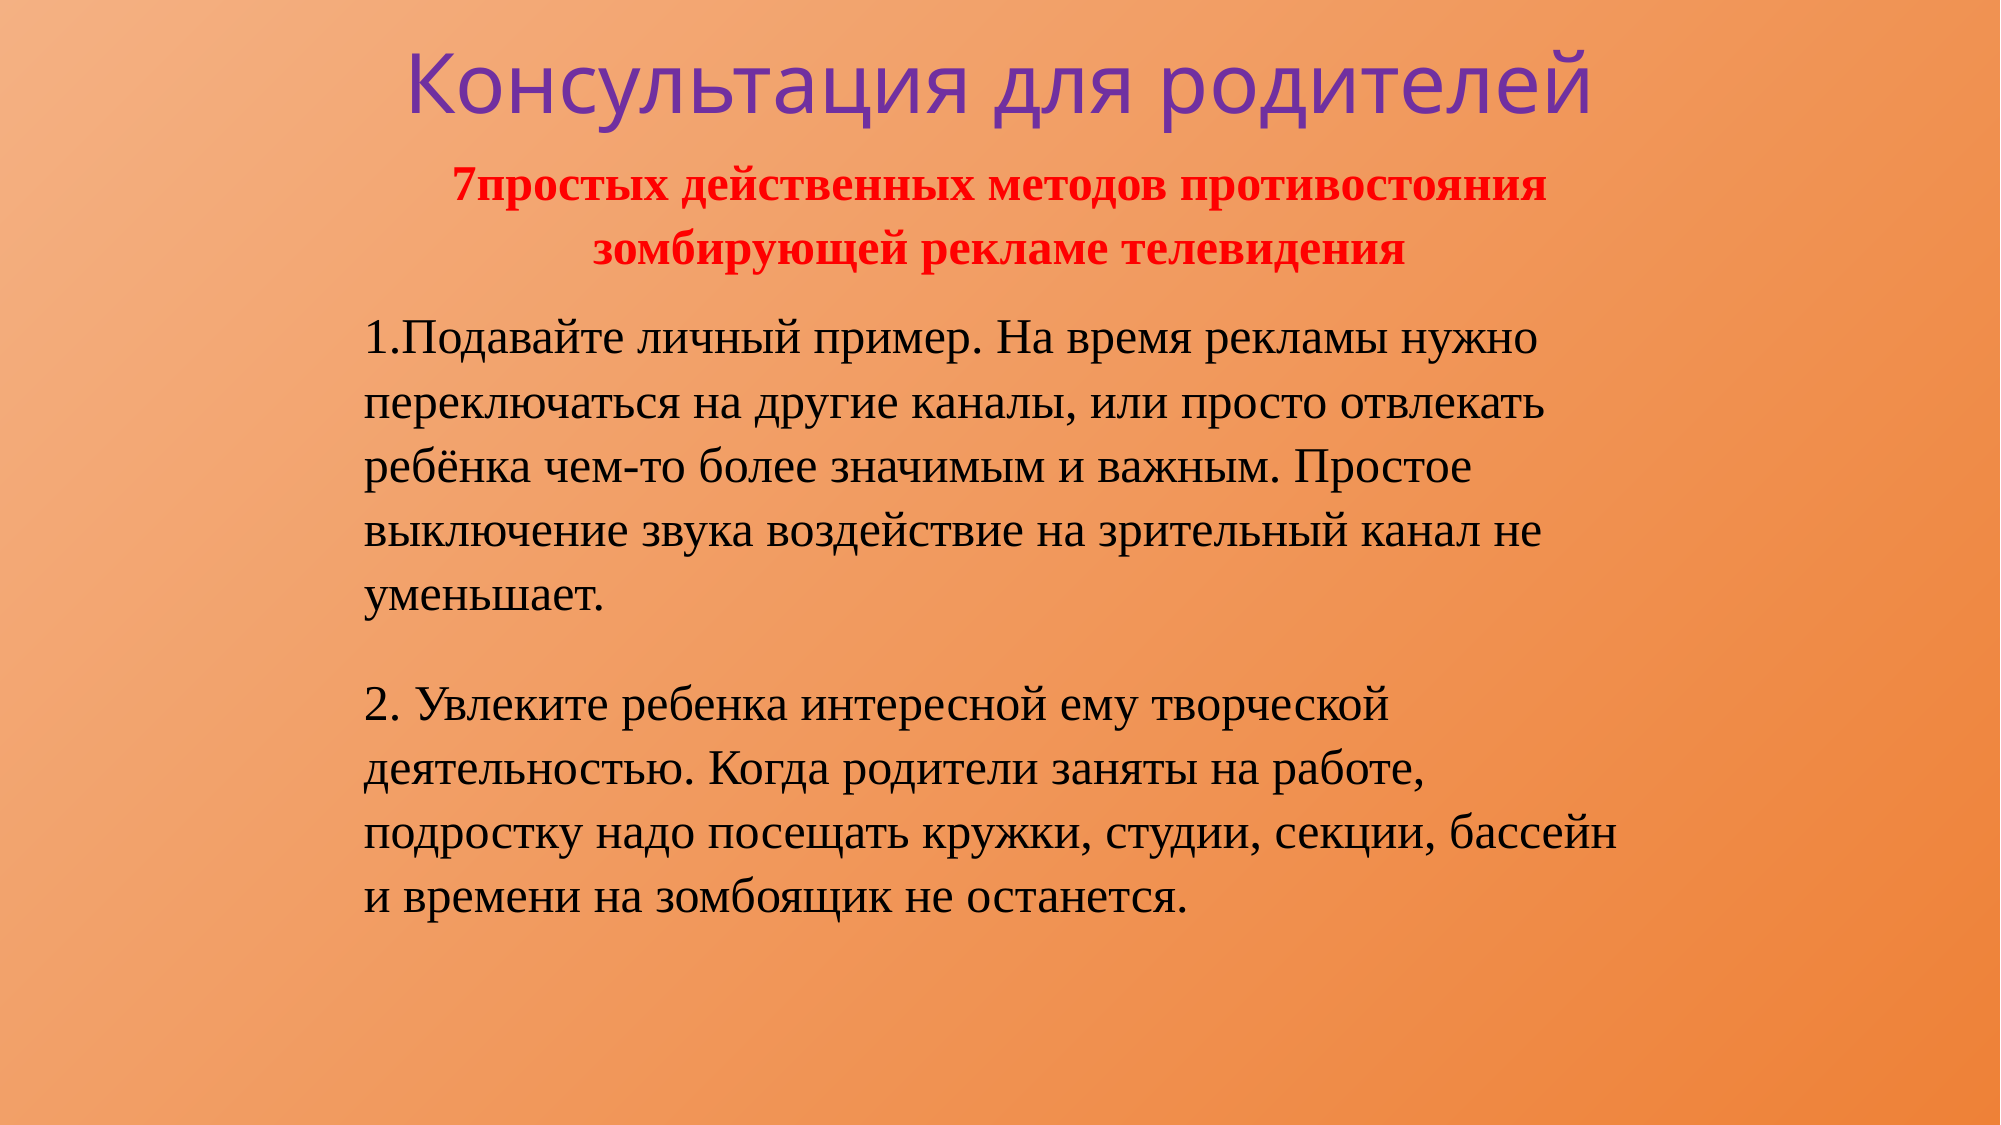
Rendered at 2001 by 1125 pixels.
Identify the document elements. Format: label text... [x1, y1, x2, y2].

text_box 7простых действенных методов противостояния зомбирующей рекламе телевидения 1.Подавайте личный пример. На время рекламы нужно переключаться на другие каналы, или просто отвлекать ребёнка чем-то более значимым и важным. Простое выключение звука воздействие на зрительный канал не уменьшает. 2. Увлеките ребенка интересной ему творческой деятельностью. Когда родители заняты на работе, подростку надо посещать кружки, студии, секции, бассейн и времени на зомбоящик не останется. [238, 138, 1650, 931]
title Консультация для родителей [137, 0, 1863, 173]
